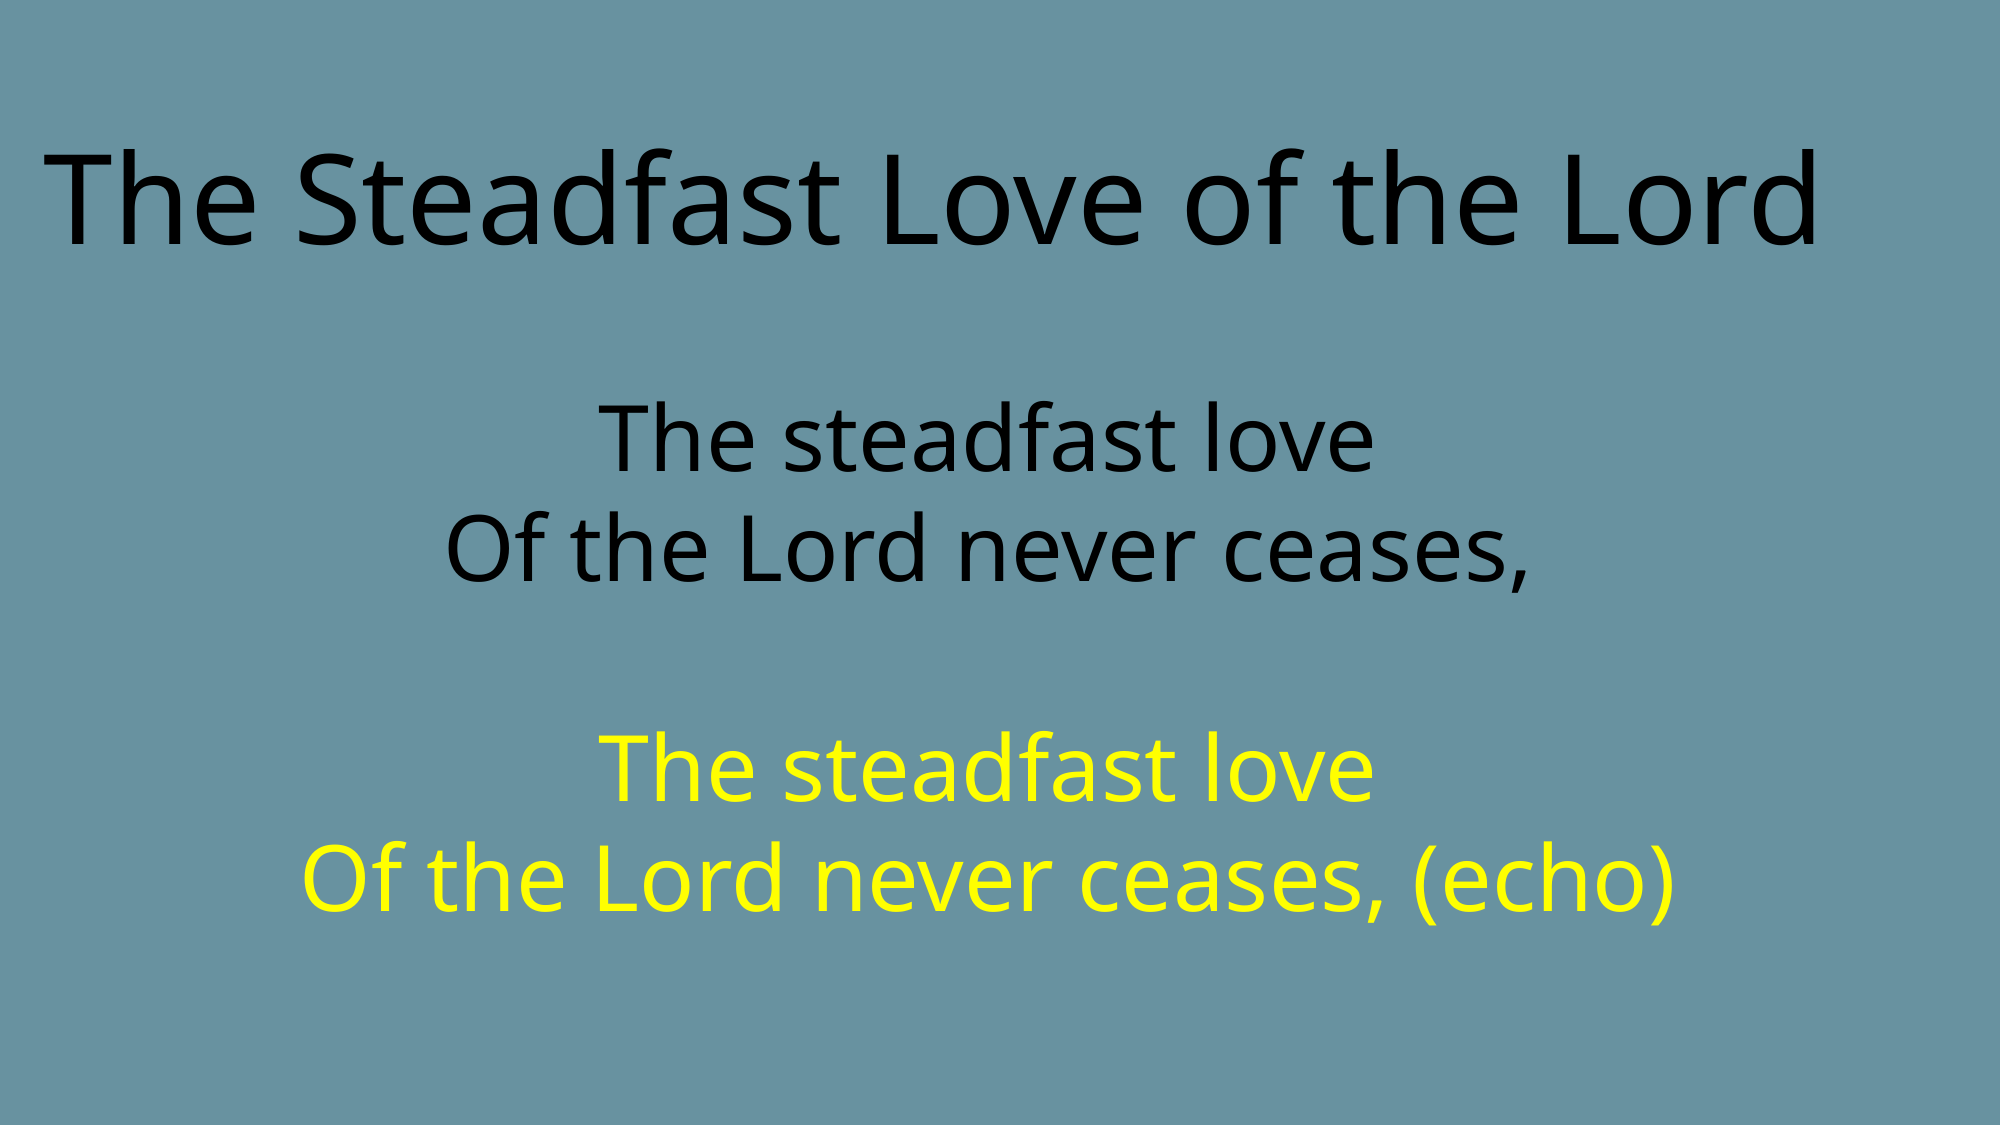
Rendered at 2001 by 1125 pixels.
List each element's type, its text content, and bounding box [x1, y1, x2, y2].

text_box The Steadfast Love of the Lord The steadfast love Of the Lord never ceases, The steadfast love Of the Lord never ceases, (echo) [28, 112, 1948, 1047]
